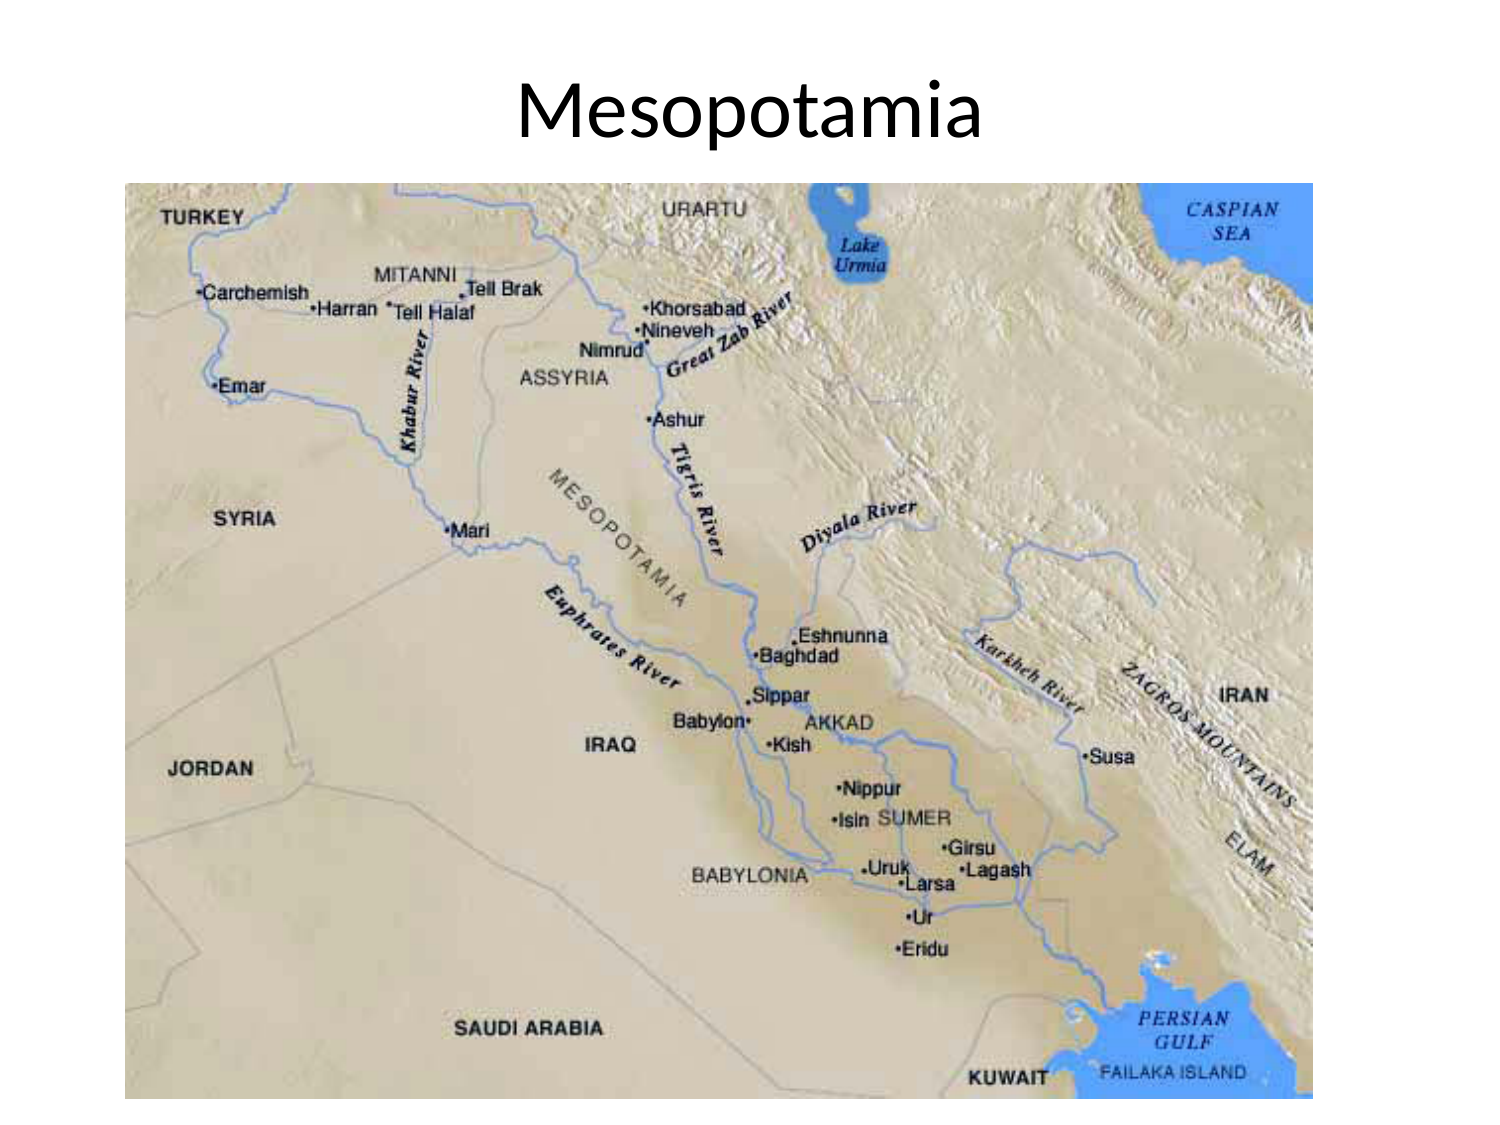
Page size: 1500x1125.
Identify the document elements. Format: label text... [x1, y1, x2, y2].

title Mesopotamia [75, 45, 1425, 163]
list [124, 183, 1313, 1099]
